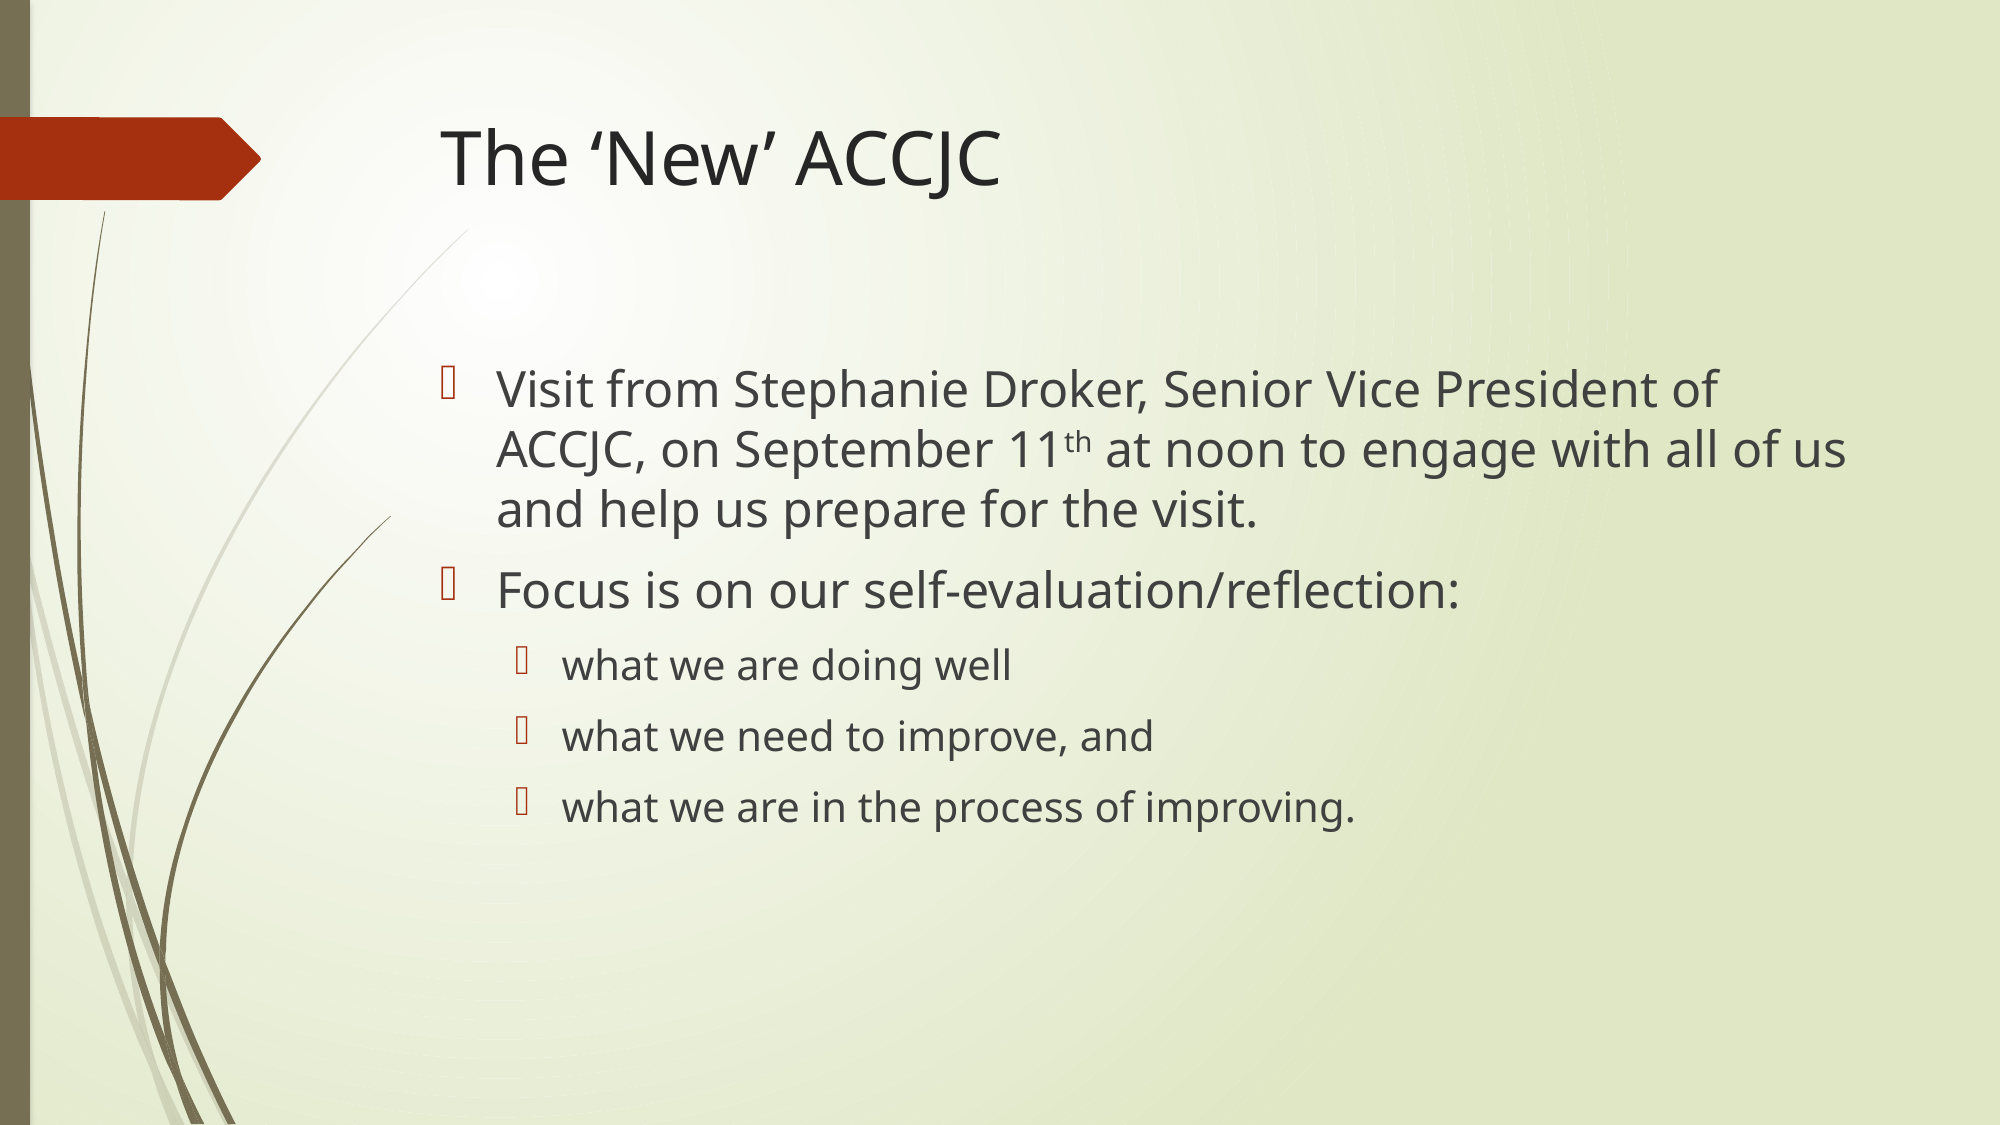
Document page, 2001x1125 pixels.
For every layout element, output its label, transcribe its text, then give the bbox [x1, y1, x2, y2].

list Visit from Stephanie Droker, Senior Vice President of ACCJC, on September 11th at noon to engage with all of us and help us prepare for the visit. Focus is on our self-evaluation/reflection: what we are doing well what we need to improve, and what we are in the process of improving. [424, 350, 1888, 970]
title The ‘New’ ACCJC [425, 102, 1888, 313]
